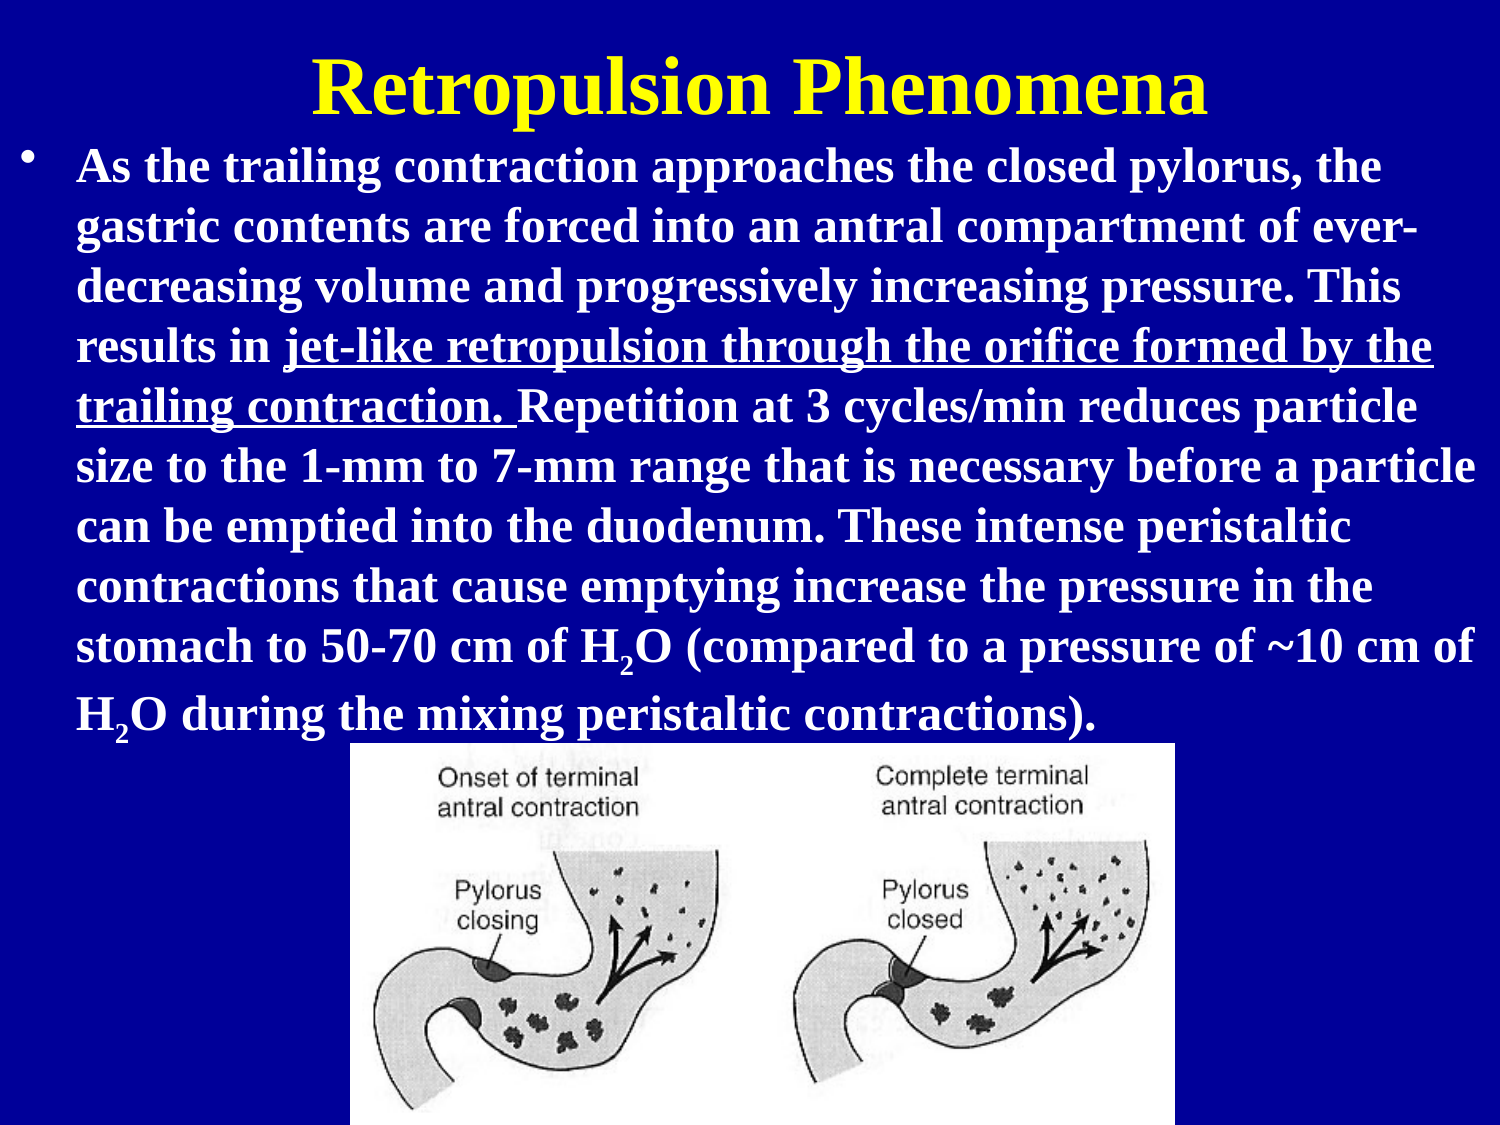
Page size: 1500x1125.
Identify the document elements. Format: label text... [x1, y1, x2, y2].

title Retropulsion Phenomena [112, 24, 1388, 124]
picture [349, 742, 1176, 1125]
list As the trailing contraction approaches the closed pylorus, the gastric contents are forced into an antral compartment of ever-decreasing volume and progressively increasing pressure. This results in jet-like retropulsion through the orifice formed by the trailing contraction. Repetition at 3 cycles/min reduces particle size to the 1-mm to 7-mm range that is necessary before a particle can be emptied into the duodenum. These intense peristaltic contractions that cause emptying increase the pressure in the stomach to 50-70 cm of H2O (compared to a pressure of ~10 cm of H2O during the mixing peristaltic contractions). [4, 124, 1500, 651]
